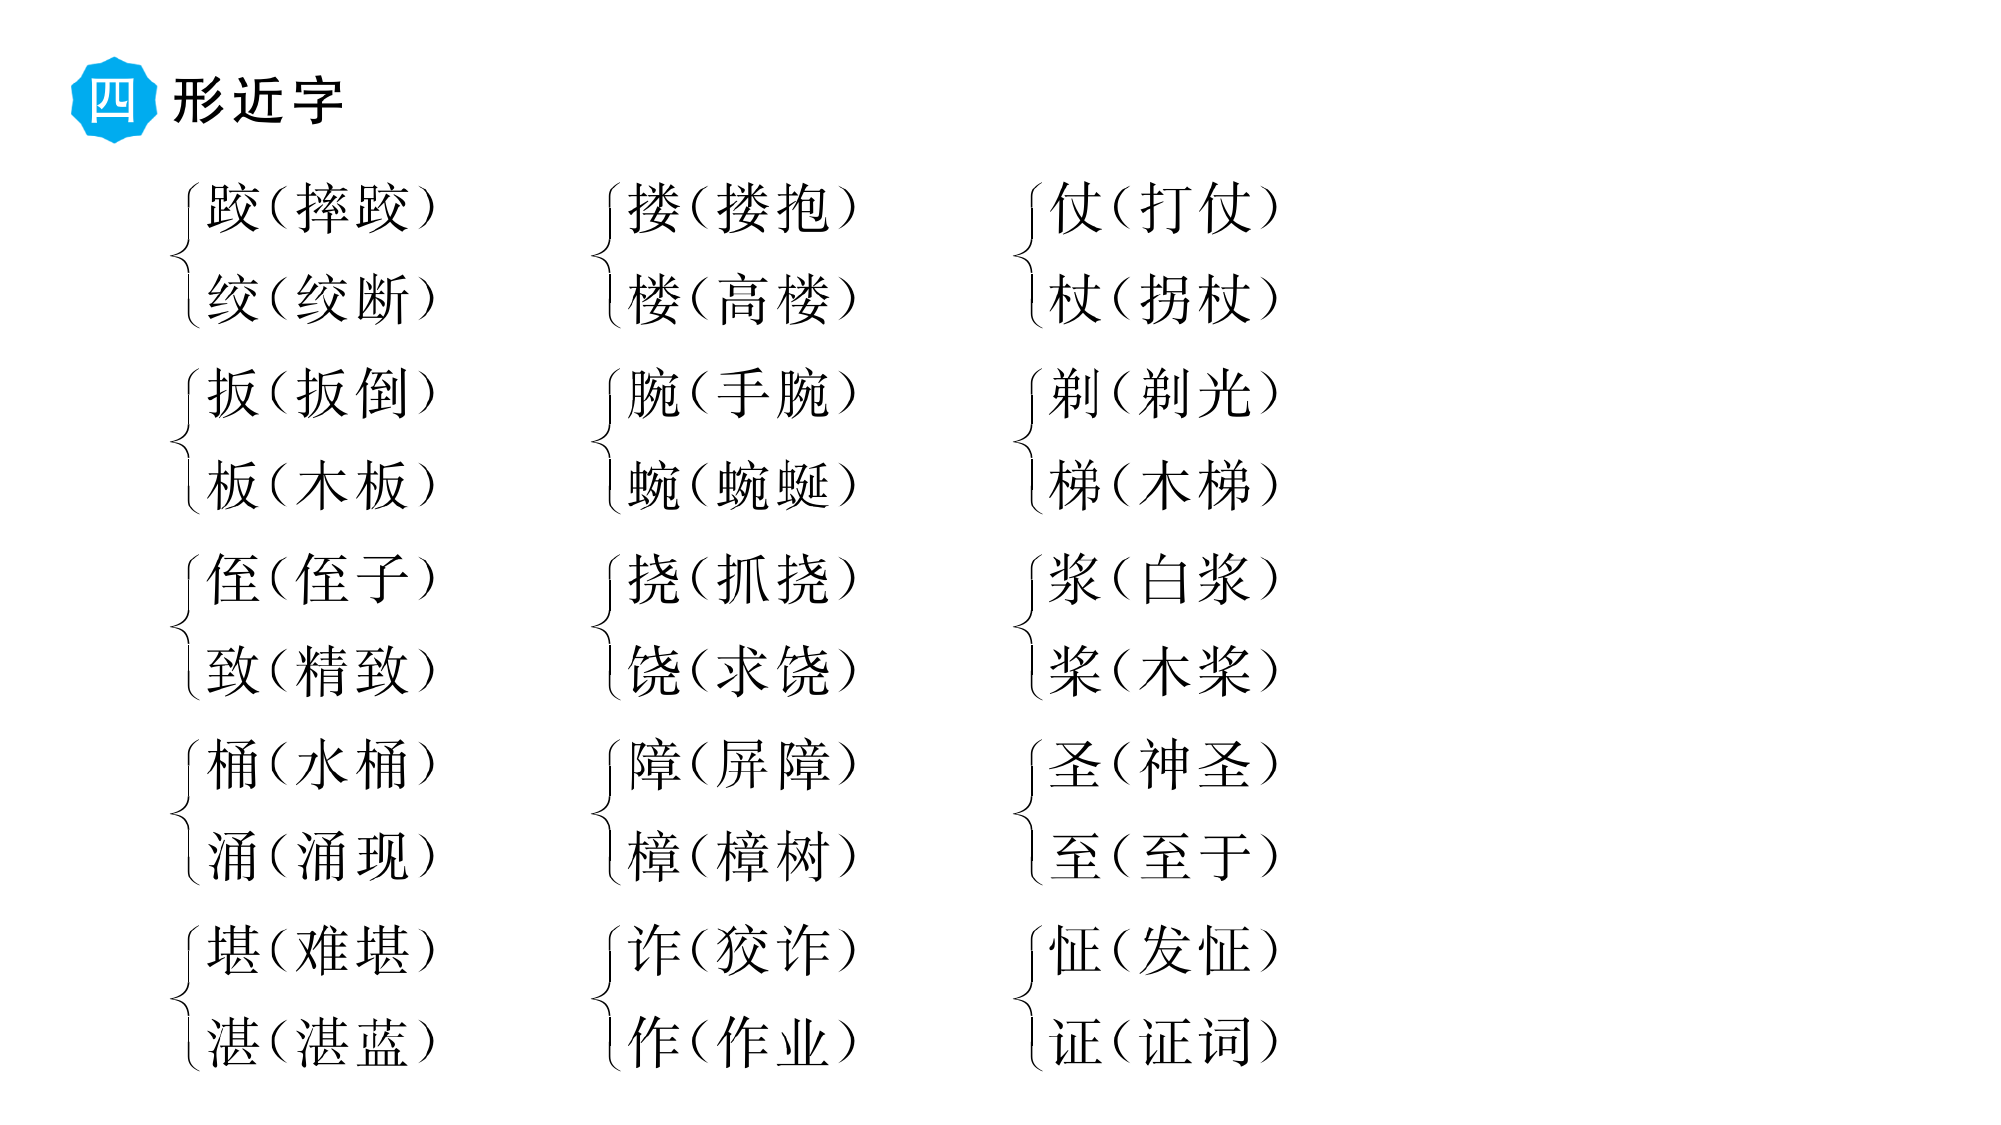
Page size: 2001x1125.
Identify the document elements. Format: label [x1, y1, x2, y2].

picture [66, 30, 1404, 1090]
